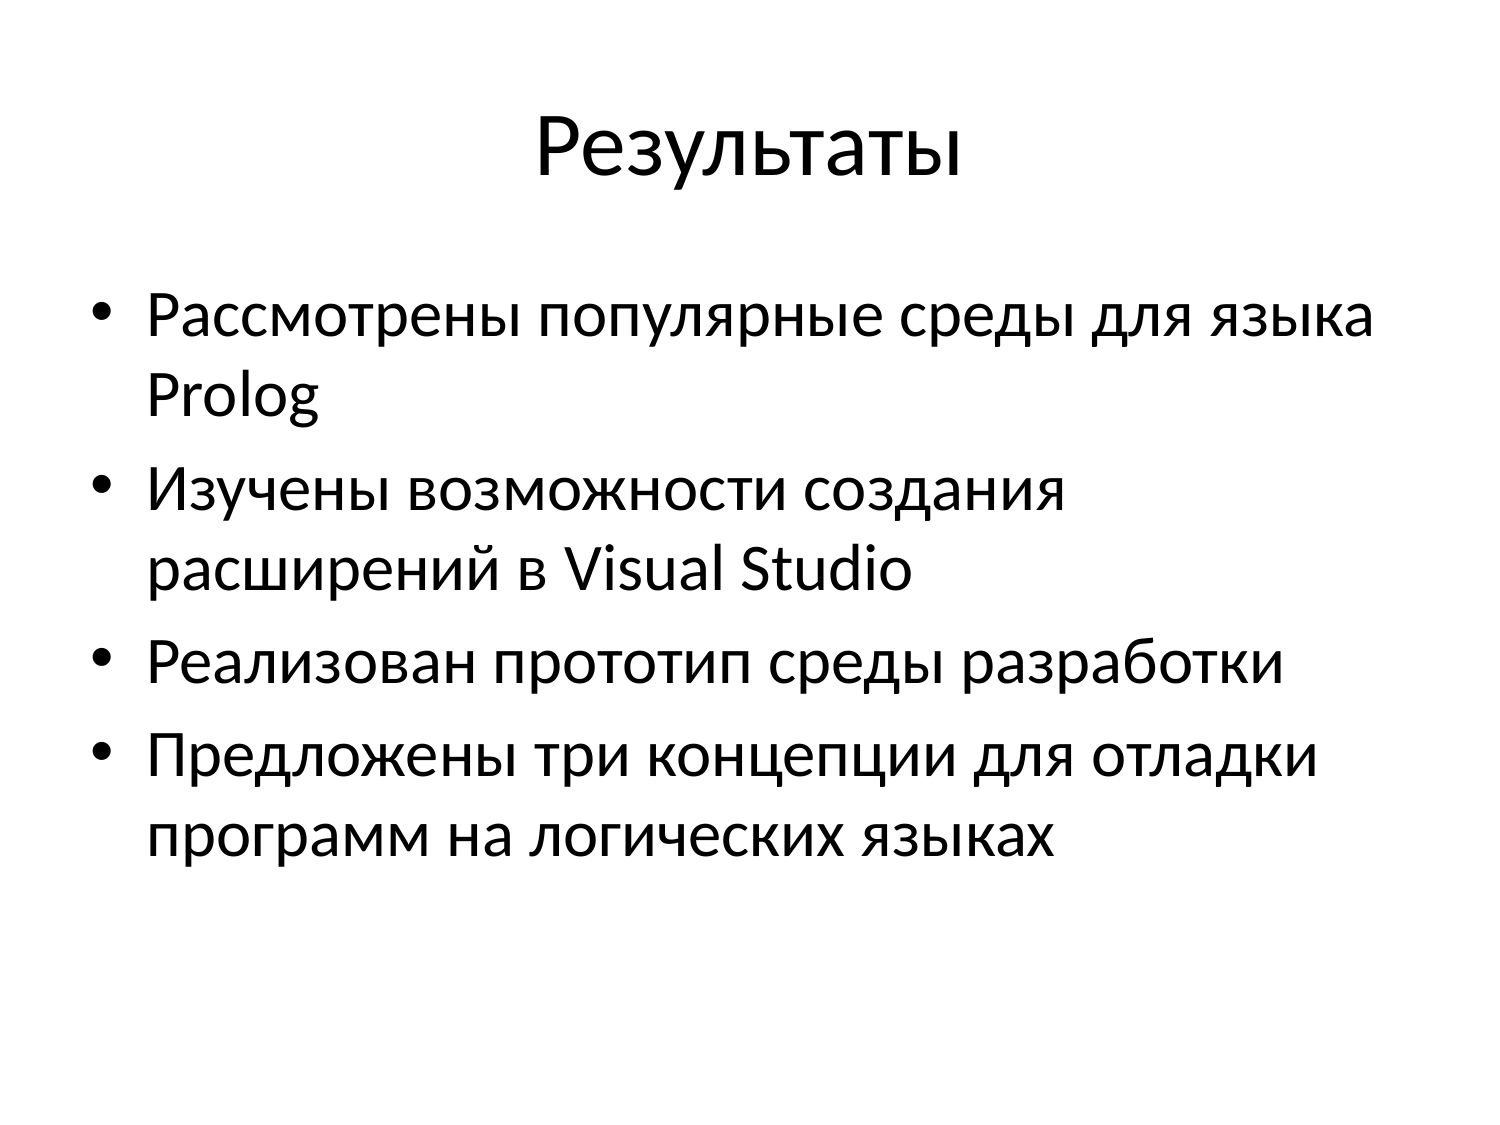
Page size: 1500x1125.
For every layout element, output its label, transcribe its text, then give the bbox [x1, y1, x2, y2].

list Рассмотрены популярные среды для языка Prolog Изучены возможности создания расширений в Visual Studio Реализован прототип среды разработки Предложены три концепции для отладки программ на логических языках [75, 262, 1425, 1005]
title Результаты [75, 45, 1425, 233]
